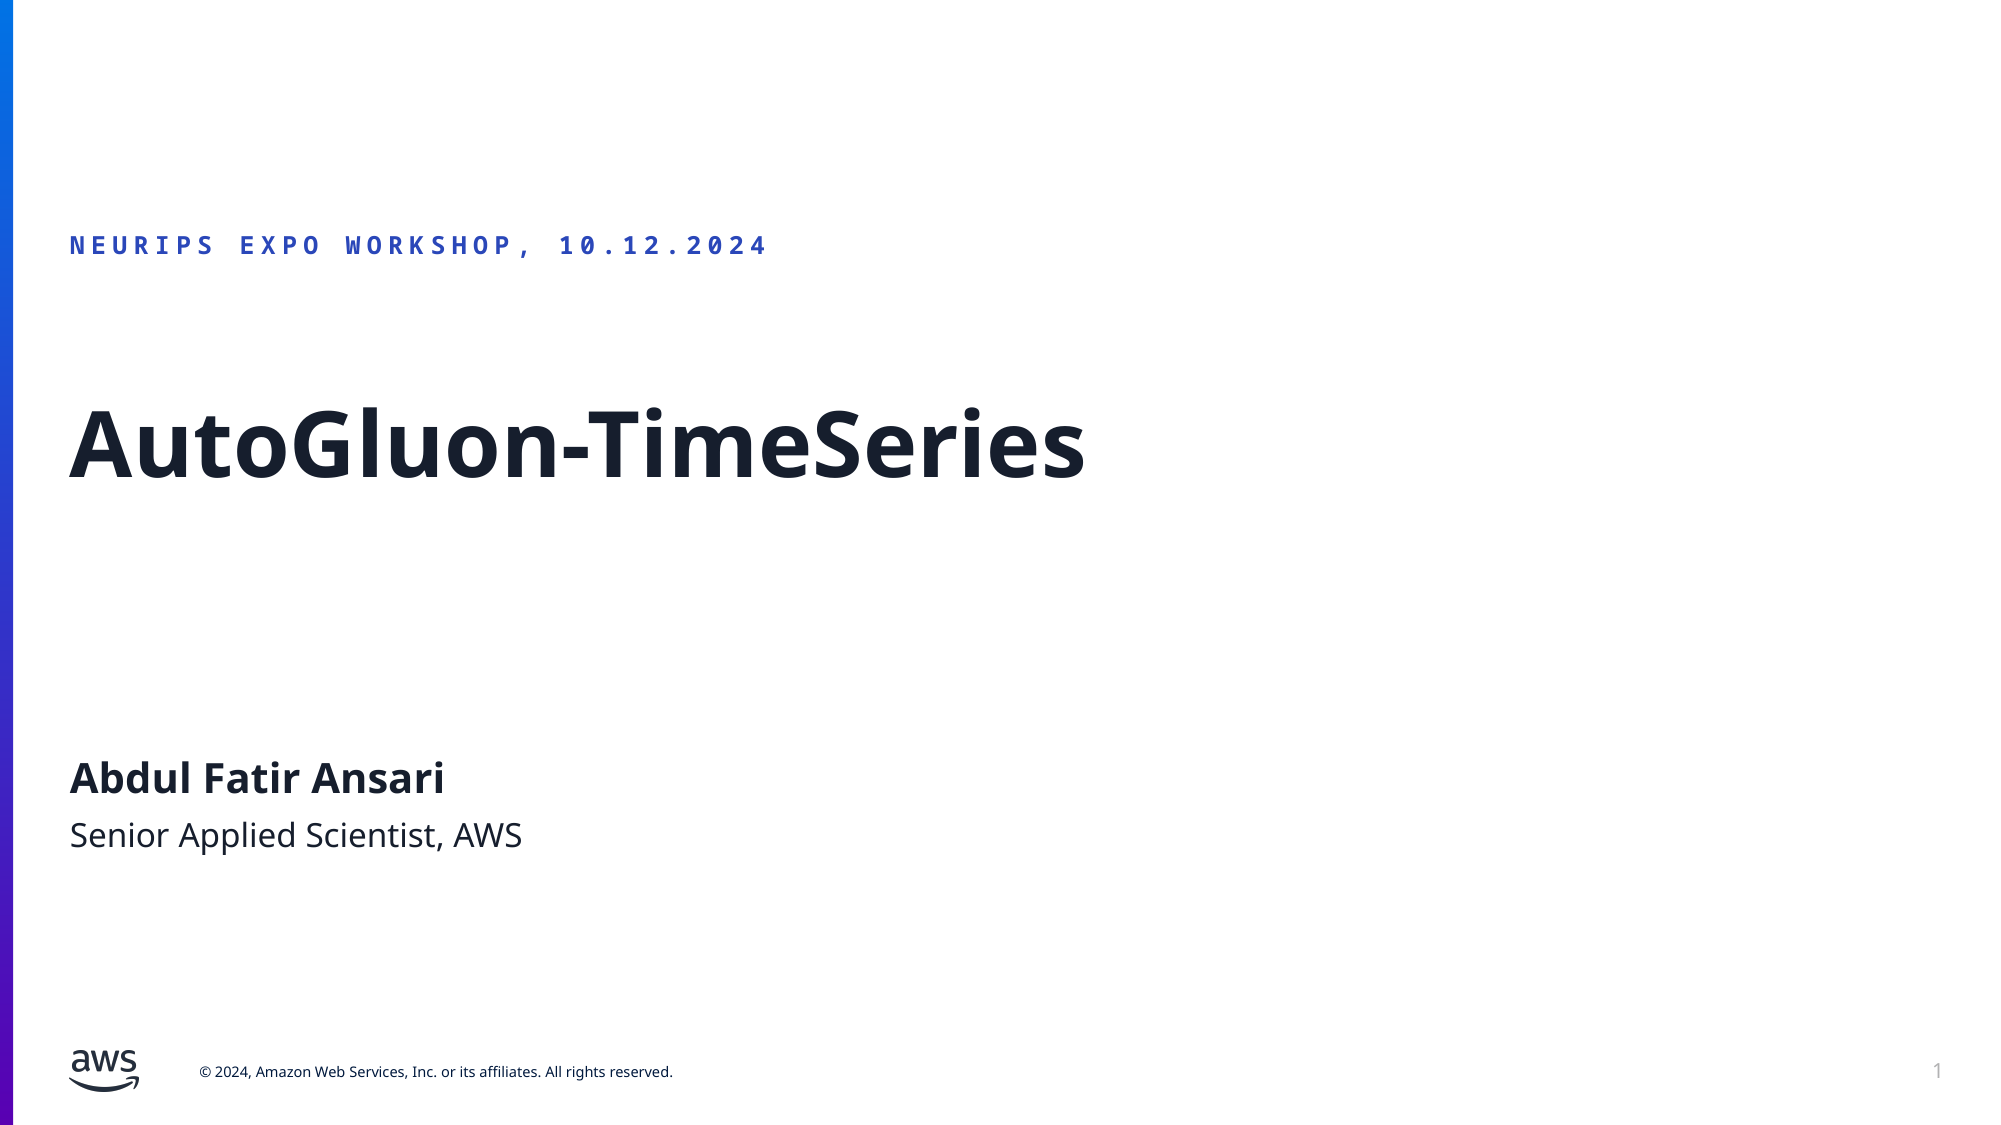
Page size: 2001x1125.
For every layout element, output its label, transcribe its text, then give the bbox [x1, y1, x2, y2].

picture [69, 1050, 139, 1092]
title AutoGluon-TimeSeries [69, 374, 1428, 681]
slide_number 1 [1493, 1041, 1944, 1102]
list Senior Applied Scientist, AWS [69, 811, 678, 863]
list Abdul Fatir Ansari [69, 750, 678, 811]
list NEURIPS EXPO WORKSHOP, 10.12.2024 [69, 225, 972, 268]
